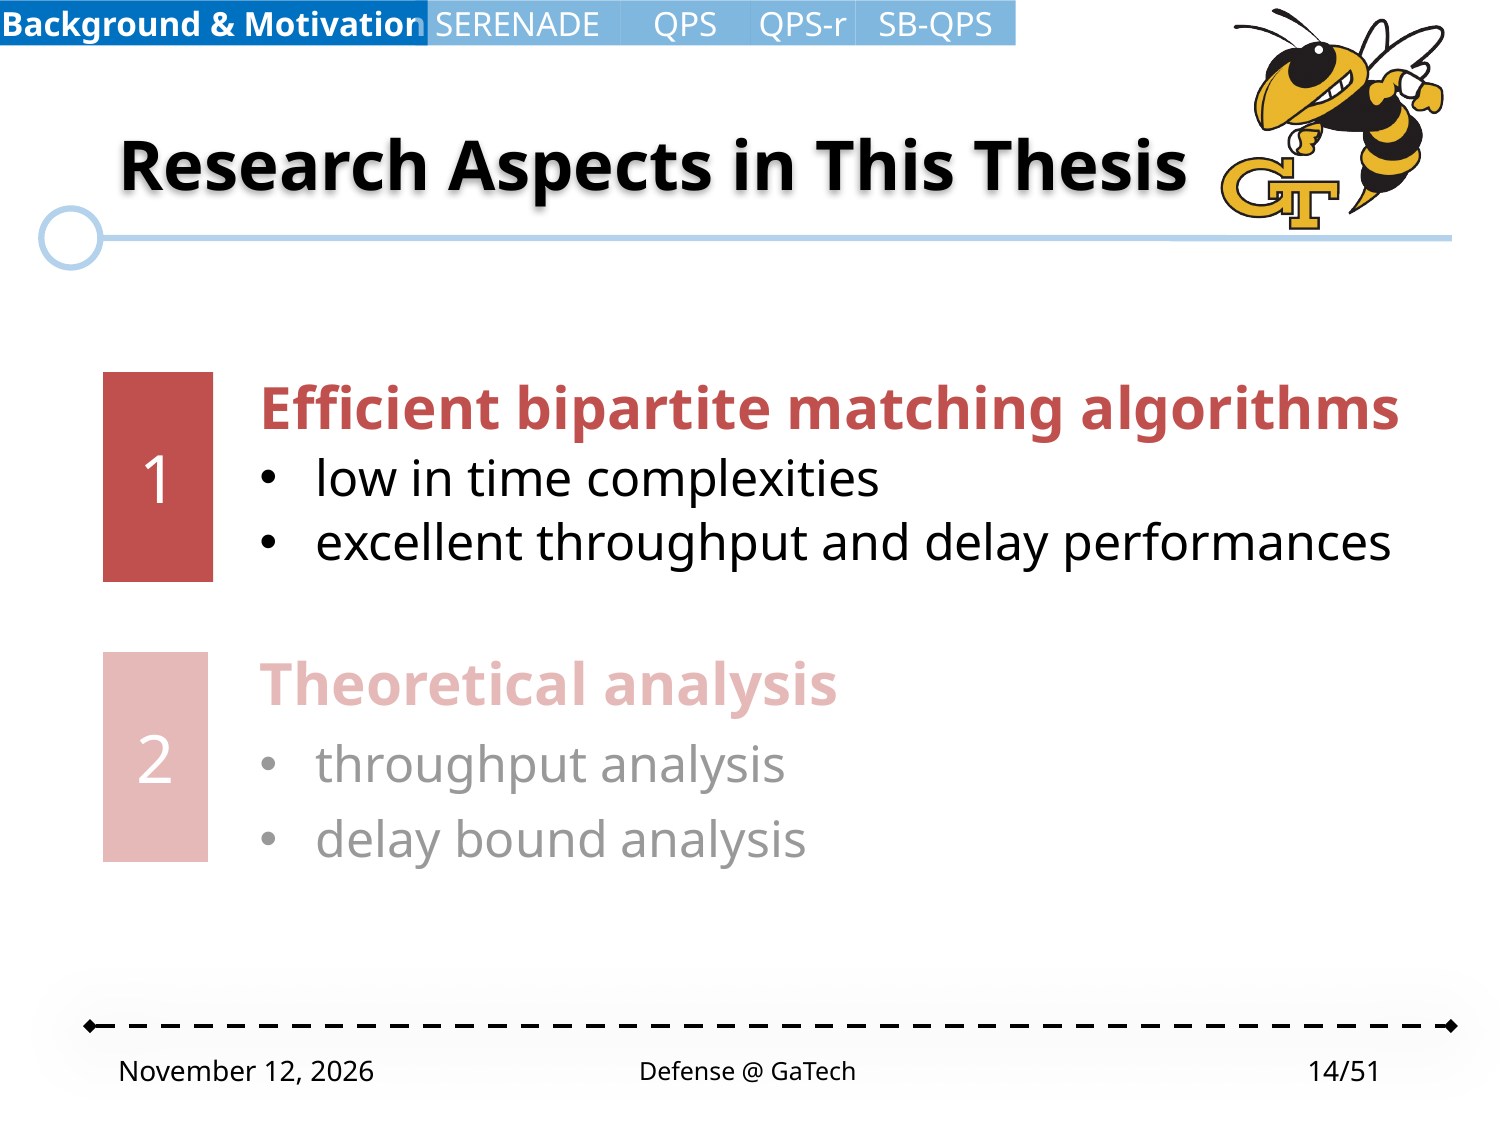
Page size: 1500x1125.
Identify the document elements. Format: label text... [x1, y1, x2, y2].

text_box Background & Motivation [0, 0, 414, 46]
footer Defense @ GaTech [361, 1042, 1059, 1103]
text_box Efficient bipartite matching algorithms low in time complexities excellent throughput and delay performances [244, 372, 1469, 579]
text_box 1 [102, 371, 214, 583]
text_box QPS [619, 0, 749, 46]
picture [1220, 8, 1445, 230]
text_box QPS-r [749, 0, 855, 46]
text_box [85, 605, 1470, 951]
text_box SB-QPS [855, 0, 1017, 46]
slide_number 14/51 [1059, 1042, 1397, 1103]
title Research Aspects in This Thesis [103, 59, 1397, 278]
text_box SERENADE [414, 0, 619, 46]
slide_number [103, 1042, 361, 1103]
